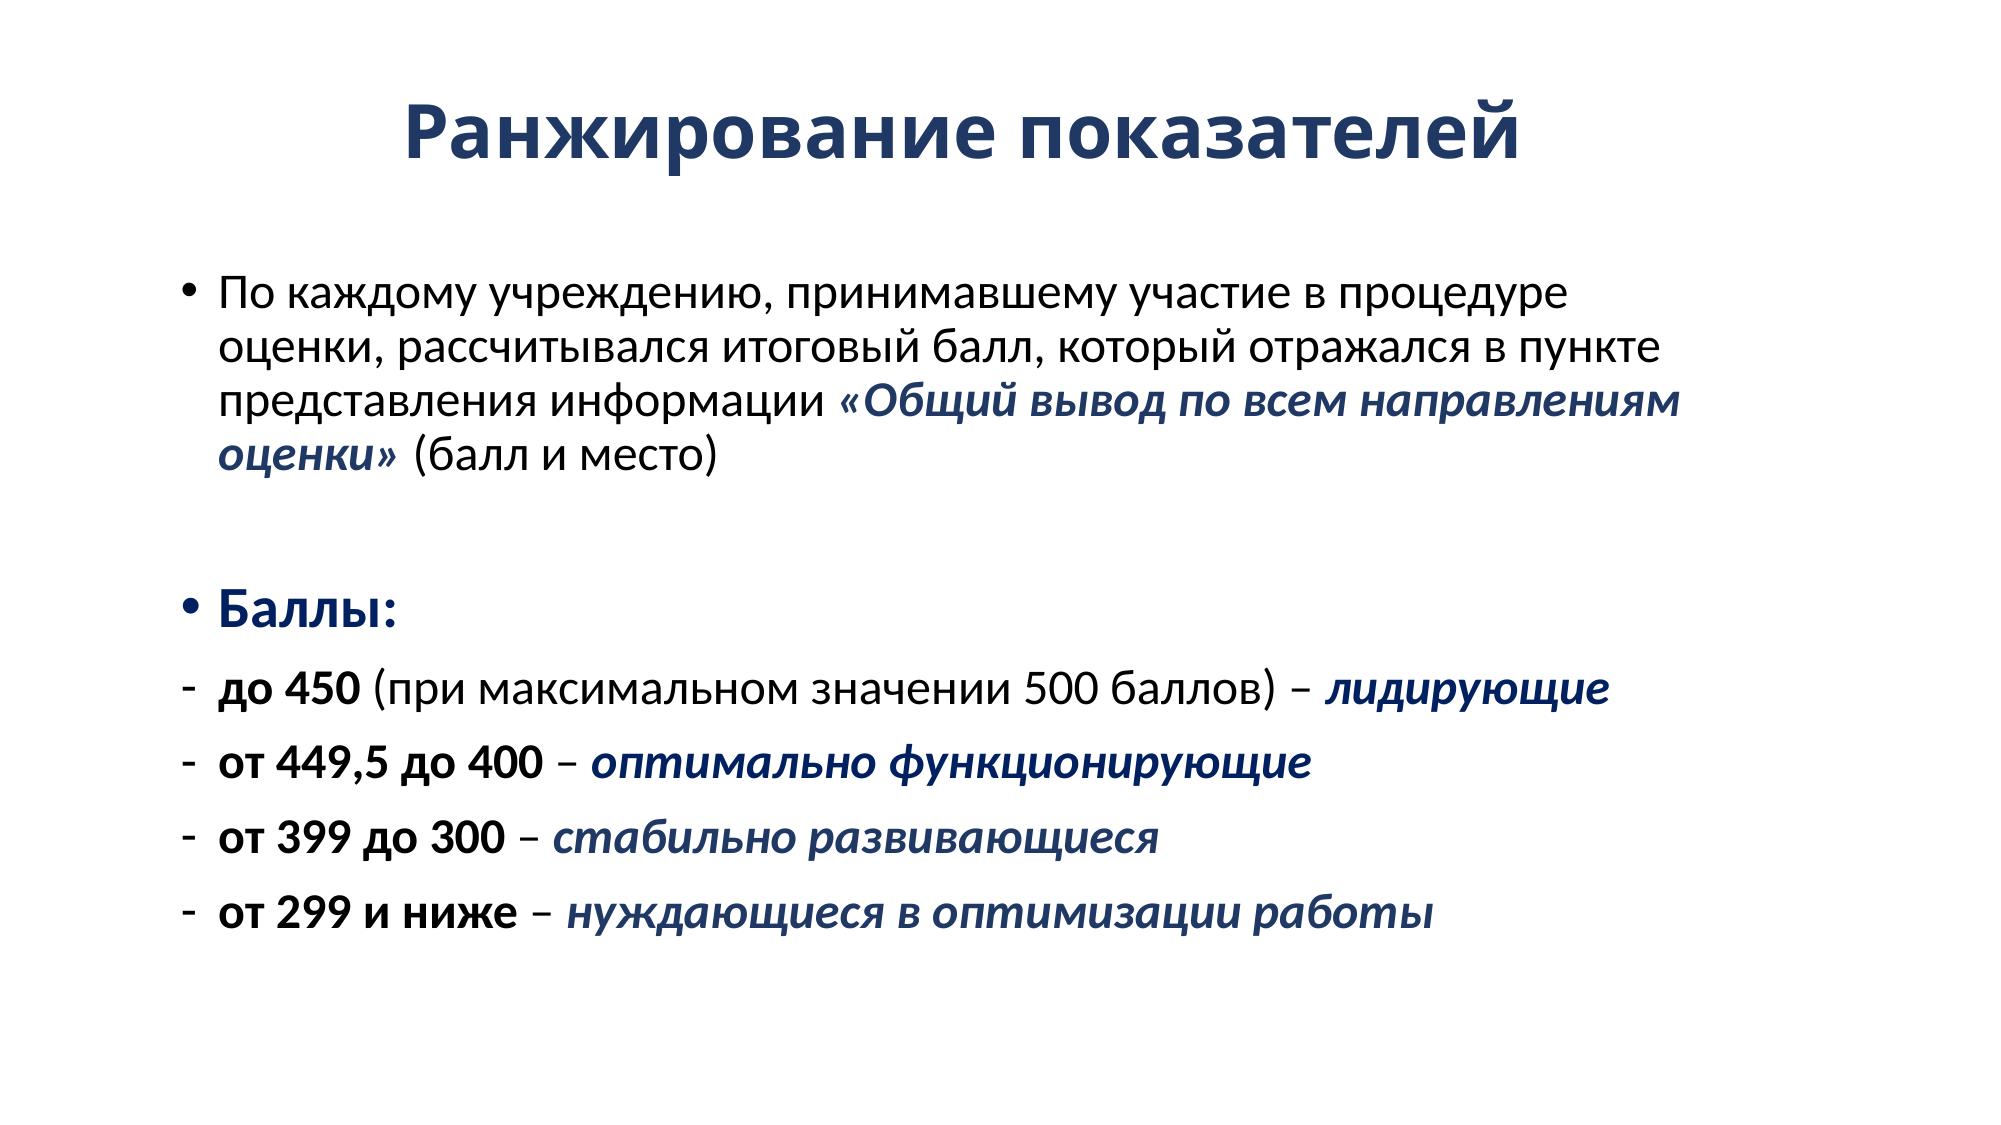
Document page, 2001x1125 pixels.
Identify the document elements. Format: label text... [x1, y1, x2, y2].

title Ранжирование показателей [110, 40, 1836, 230]
list По каждому учреждению, принимавшему участие в процедуре оценки, рассчитывался итоговый балл, который отражался в пункте представления информации «Общий вывод по всем направлениям оценки» (балл и место) Баллы: до 450 (при максимальном значении 500 баллов) – лидирующие от 449,5 до 400 – оптимально функционирующие от 399 до 300 – стабильно развивающиеся от 299 и ниже – нуждающиеся в оптимизации работы [165, 258, 1742, 1014]
